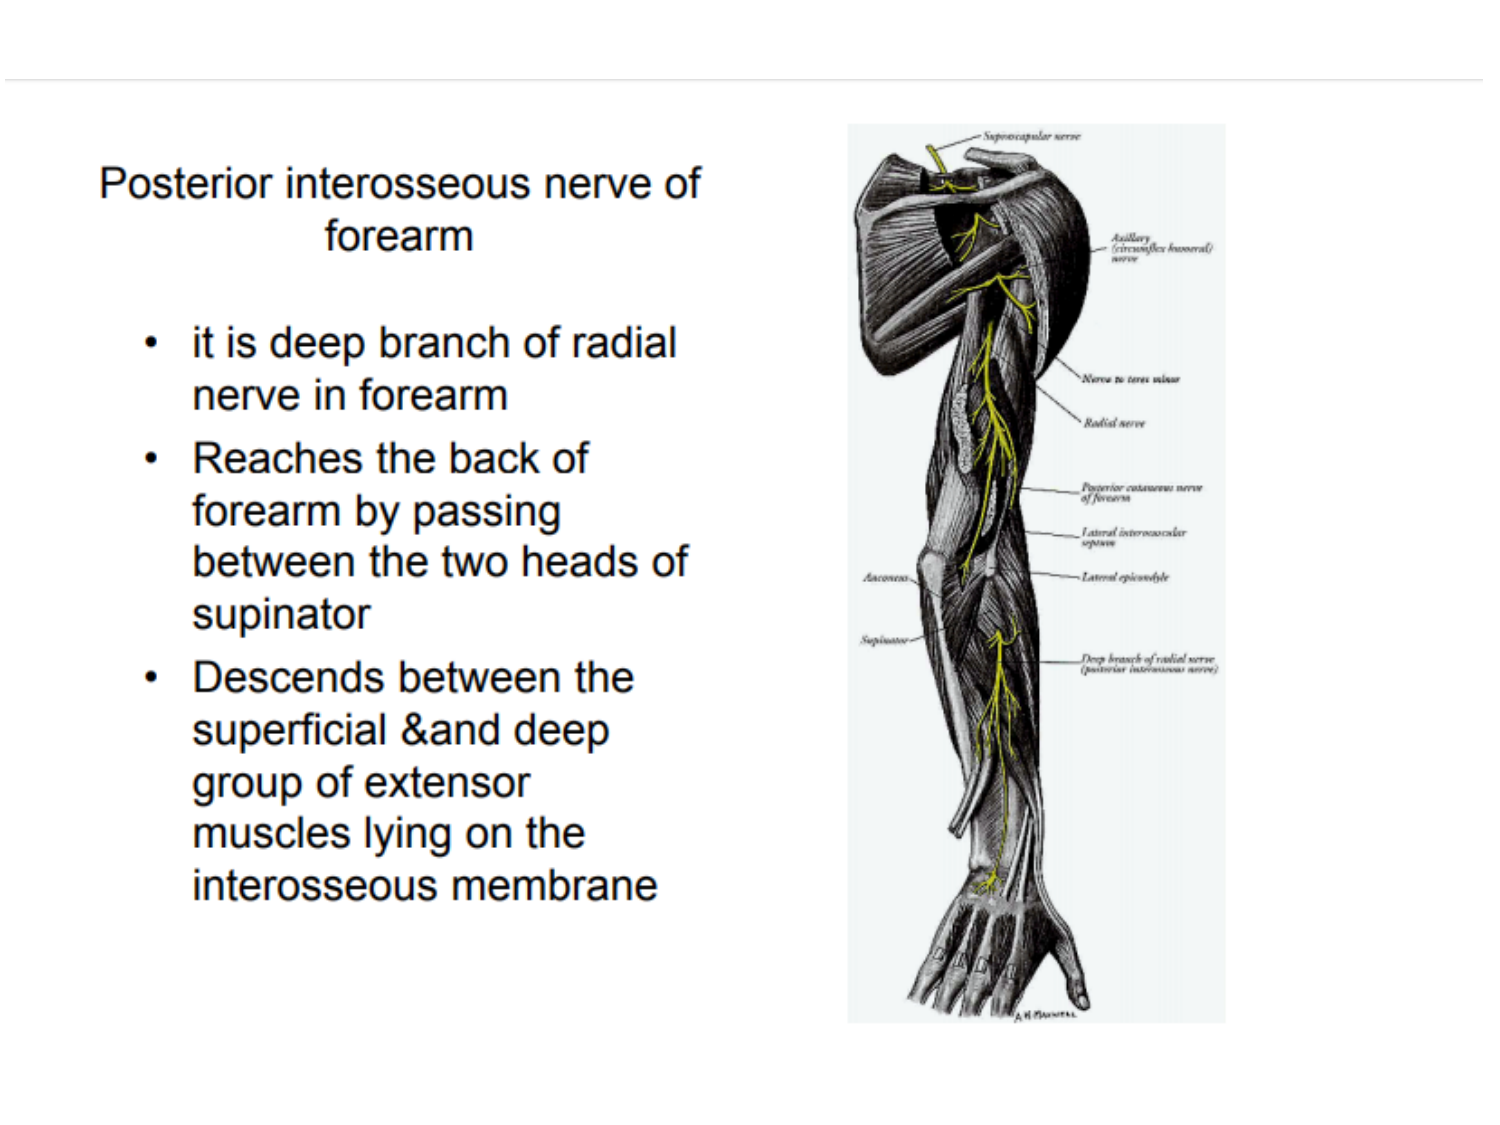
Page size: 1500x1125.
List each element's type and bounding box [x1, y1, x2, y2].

picture [5, 79, 1483, 1048]
